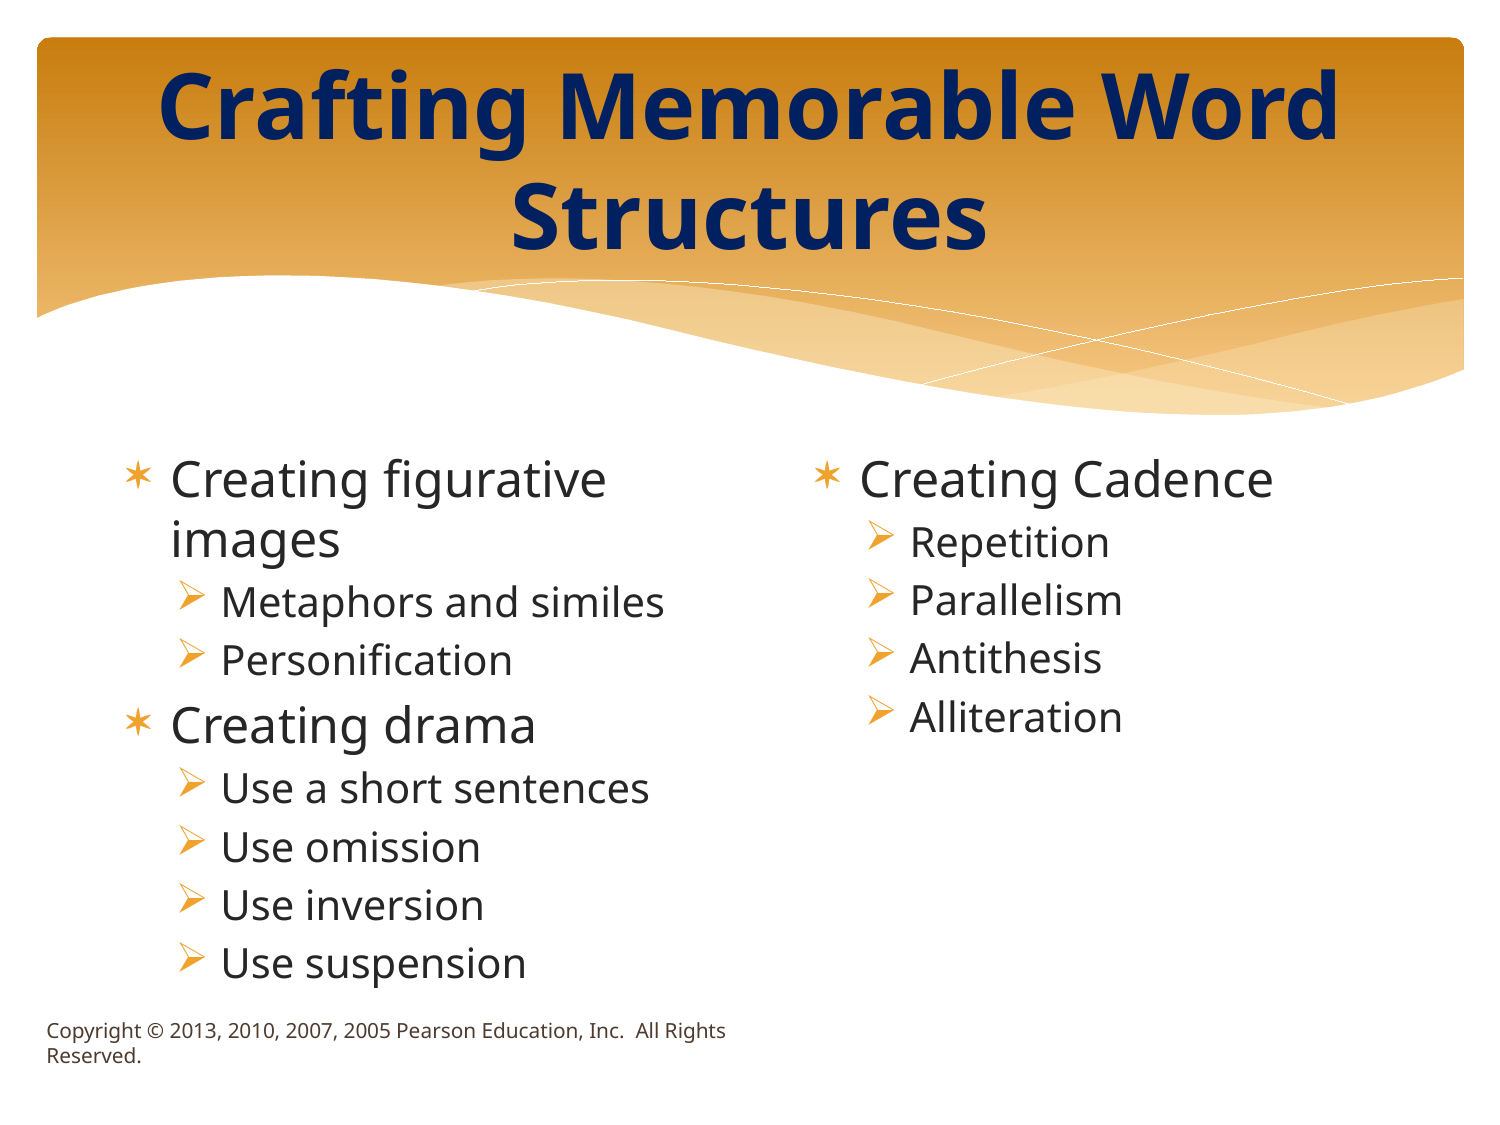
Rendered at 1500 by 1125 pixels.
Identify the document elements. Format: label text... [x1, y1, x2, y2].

list Creating figurative images Metaphors and similes Personification Creating drama Use a short sentences Use omission Use inversion Use suspension [110, 439, 776, 1006]
list Creating Cadence Repetition Parallelism Antithesis Alliteration [799, 439, 1390, 1006]
title Crafting Memorable Word Structures [74, 55, 1426, 262]
